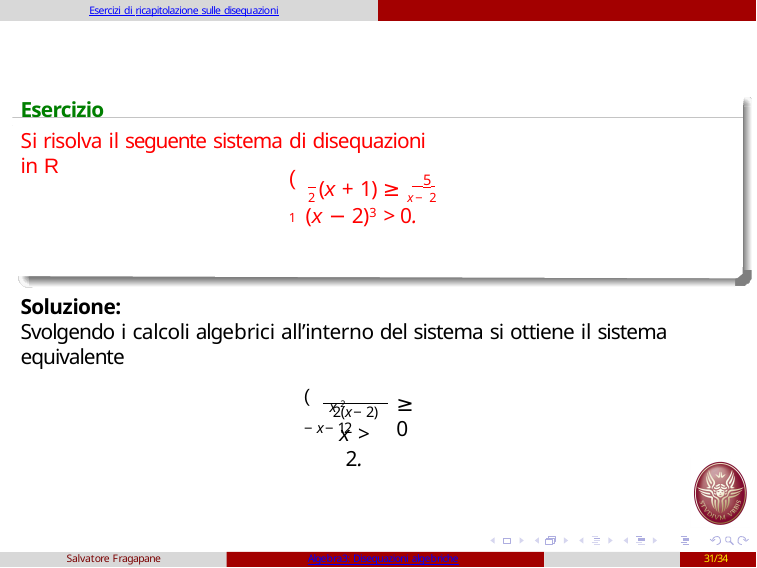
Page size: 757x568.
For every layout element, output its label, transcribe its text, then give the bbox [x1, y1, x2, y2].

text_box ≥ 0 [394, 390, 431, 441]
text_box 2(x−2) x > 2. [318, 402, 383, 471]
footer Algebra3: Disequazioni algebriche [305, 552, 466, 568]
text_box [744, 107, 752, 271]
text_box [12, 124, 743, 279]
text_box [0, 551, 226, 567]
text_box (x − 2)3 > 0. [303, 201, 424, 229]
text_box [544, 551, 680, 567]
slide_number Salvatore Fragapane [64, 552, 163, 568]
text_box [29, 277, 736, 287]
text_box 31/34 [702, 552, 734, 565]
text_box Si risolva il seguente sistema di disequazioni in R [18, 127, 450, 178]
text_box ( 1 [286, 164, 319, 226]
text_box [744, 97, 752, 107]
text_box 5 [409, 170, 447, 189]
text_box ( x 2 −x−12 [301, 381, 391, 437]
text_box [0, 0, 756, 551]
text_box [680, 551, 756, 567]
text_box [736, 271, 752, 287]
text_box [226, 551, 544, 567]
text_box Soluzione: Svolgendo i calcoli algebrici all’interno del sistema si ottiene il sistema equivalente [18, 293, 735, 369]
text_box 2 (x + 1) ≥ x−2 [306, 174, 444, 206]
